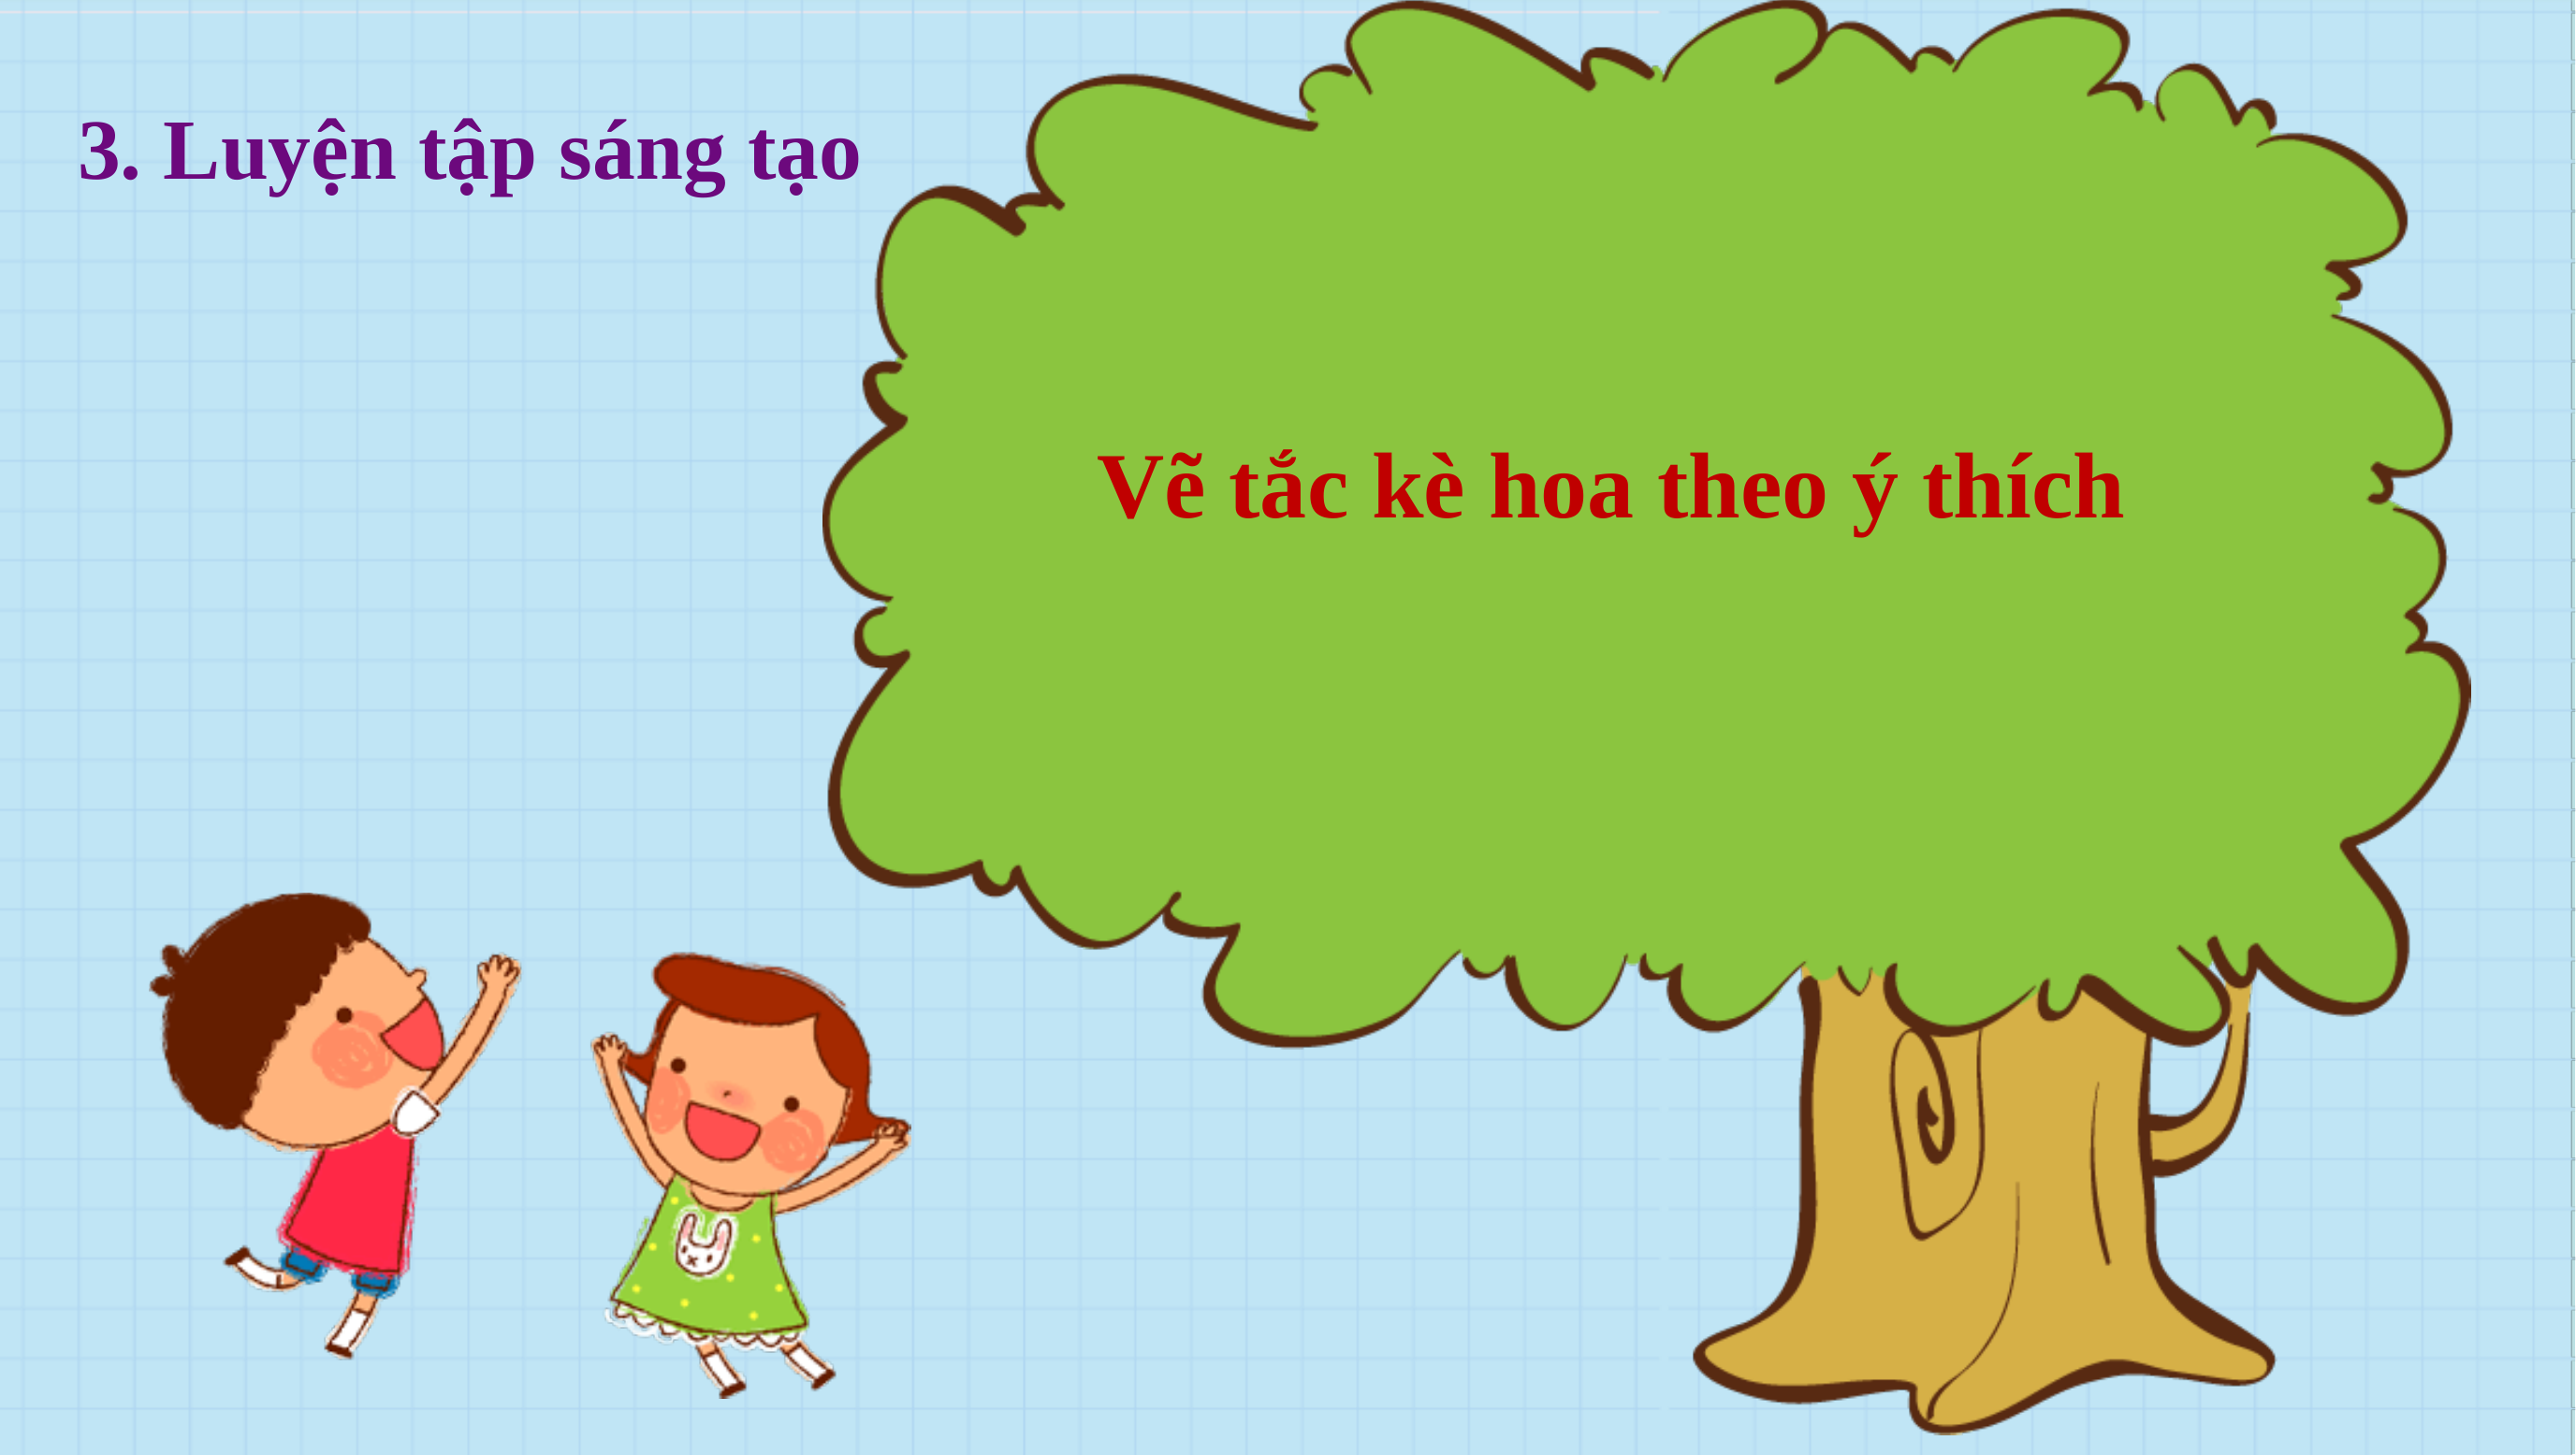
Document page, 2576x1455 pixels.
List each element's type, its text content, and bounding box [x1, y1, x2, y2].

picture [0, 0, 2576, 1455]
text_box 3. Luyện tập sáng tạo [64, 86, 822, 203]
